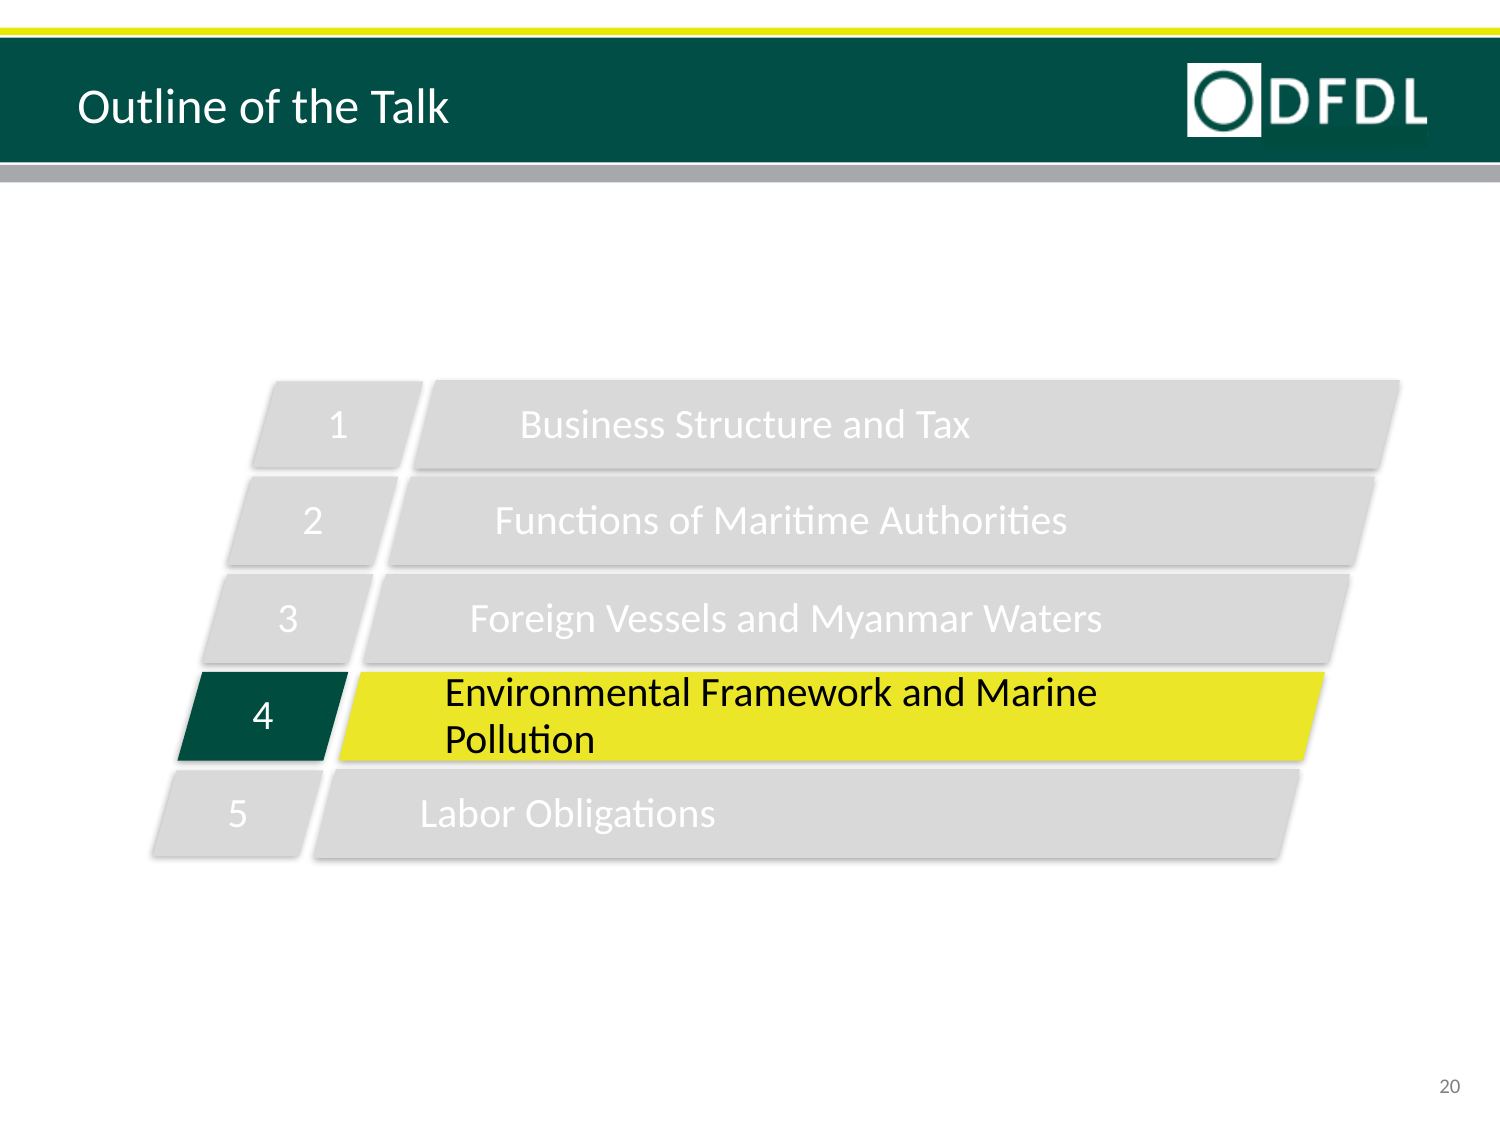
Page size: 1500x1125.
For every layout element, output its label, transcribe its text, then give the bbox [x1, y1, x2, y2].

title Outline of the Talk [62, 45, 1188, 161]
slide_number 20 [1400, 1067, 1500, 1125]
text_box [152, 379, 1401, 858]
